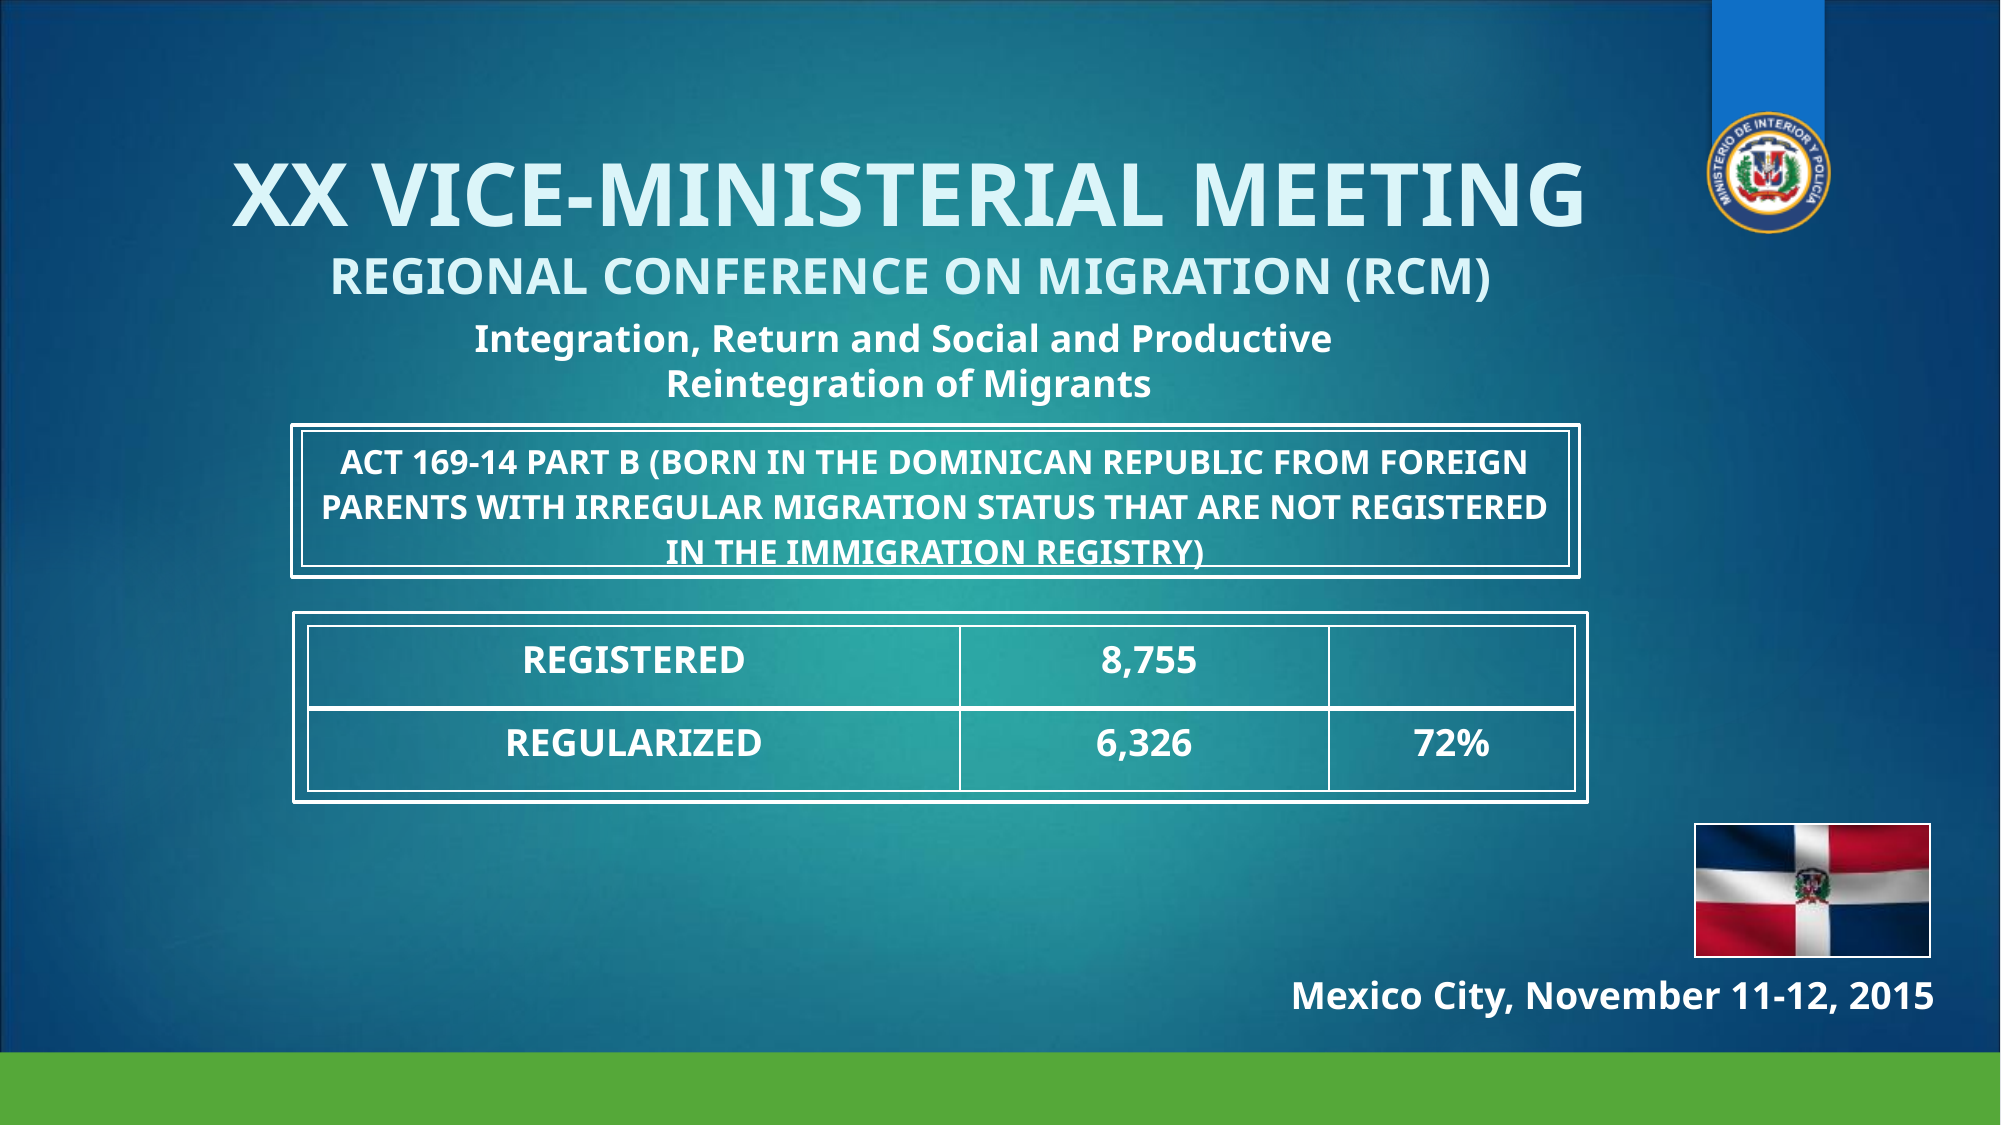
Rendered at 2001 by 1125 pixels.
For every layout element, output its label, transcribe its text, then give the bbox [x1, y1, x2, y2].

text_box [292, 611, 1589, 804]
text_box [0, 1051, 2000, 1125]
text_box Mexico City, November 11-12, 2015 [1275, 964, 1951, 1025]
picture [0, 0, 2001, 1125]
text_box Integration, Return and Social and Productive Reintegration of Migrants [459, 307, 1359, 412]
text_box [290, 423, 1581, 579]
title XX VICE-MINISTERIAL MEETING REGIONAL CONFERENCE ON MIGRATION (RCM) [139, 131, 1682, 362]
